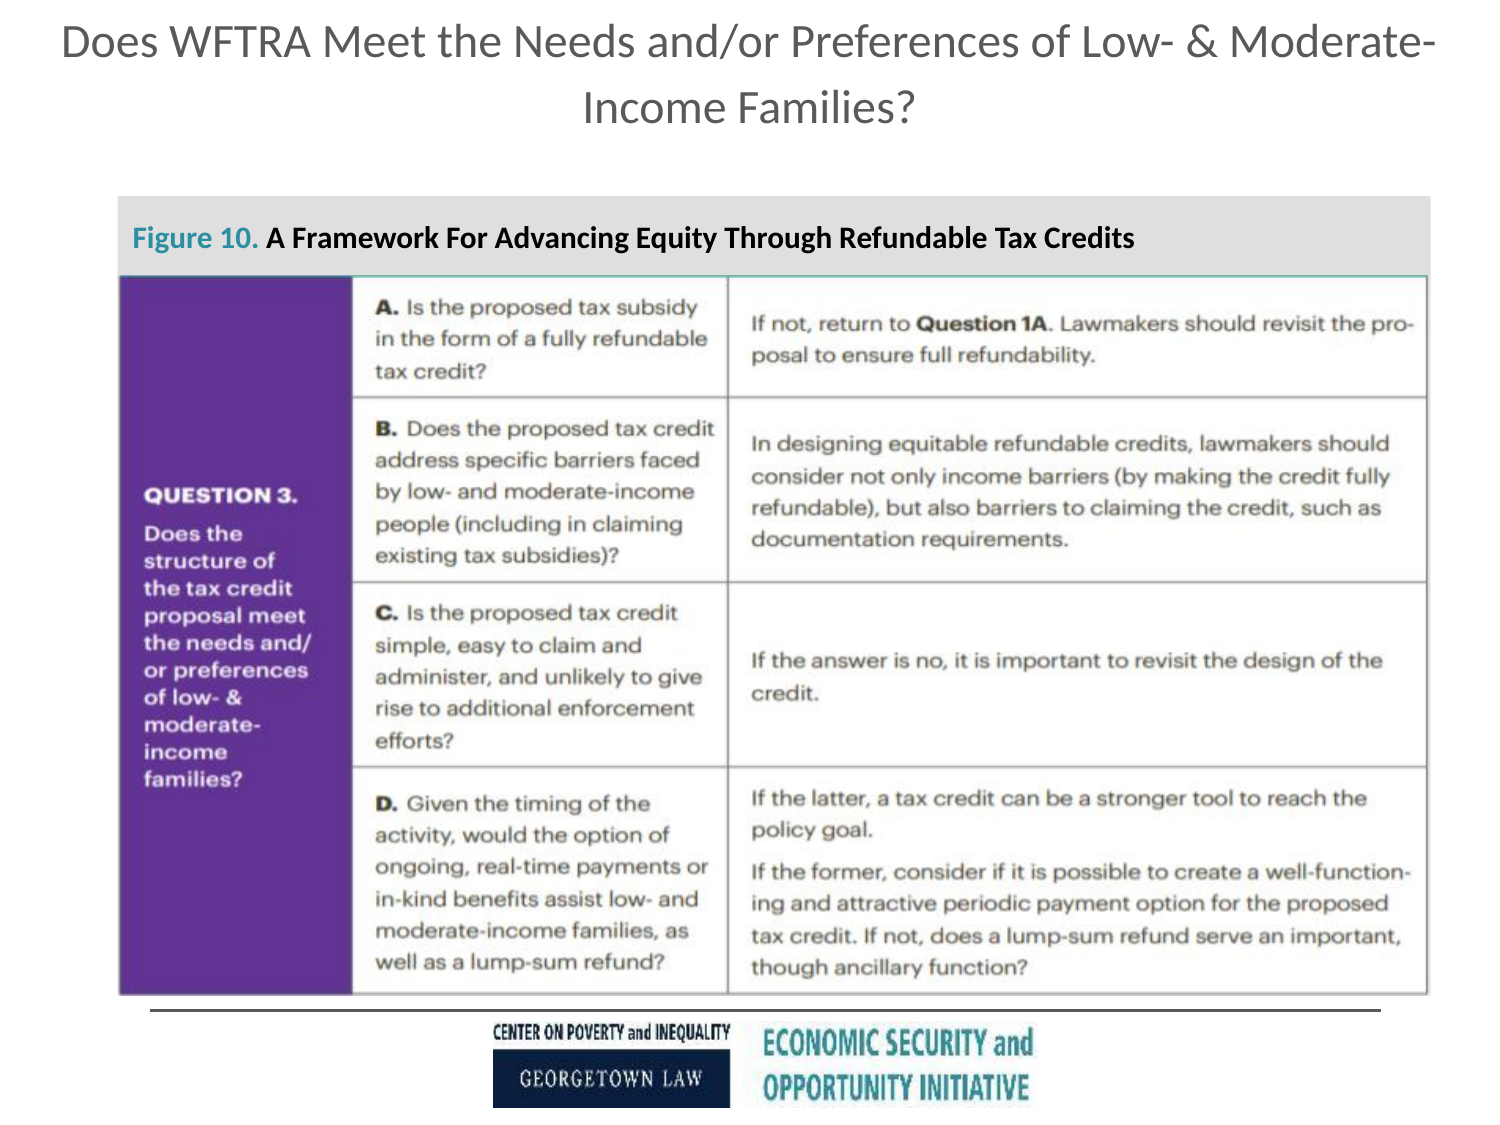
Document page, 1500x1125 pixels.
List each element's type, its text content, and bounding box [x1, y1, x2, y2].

picture [117, 275, 1431, 996]
text_box 28 [0, 0, 126, 60]
picture [493, 1021, 1038, 1108]
text_box Figure 10. A Framework For Advancing Equity Through Refundable Tax Credits [117, 196, 1431, 275]
title Does WFTRA Meet the Needs and/or Preferences of Low- & Moderate-Income Families? [0, 0, 1500, 108]
